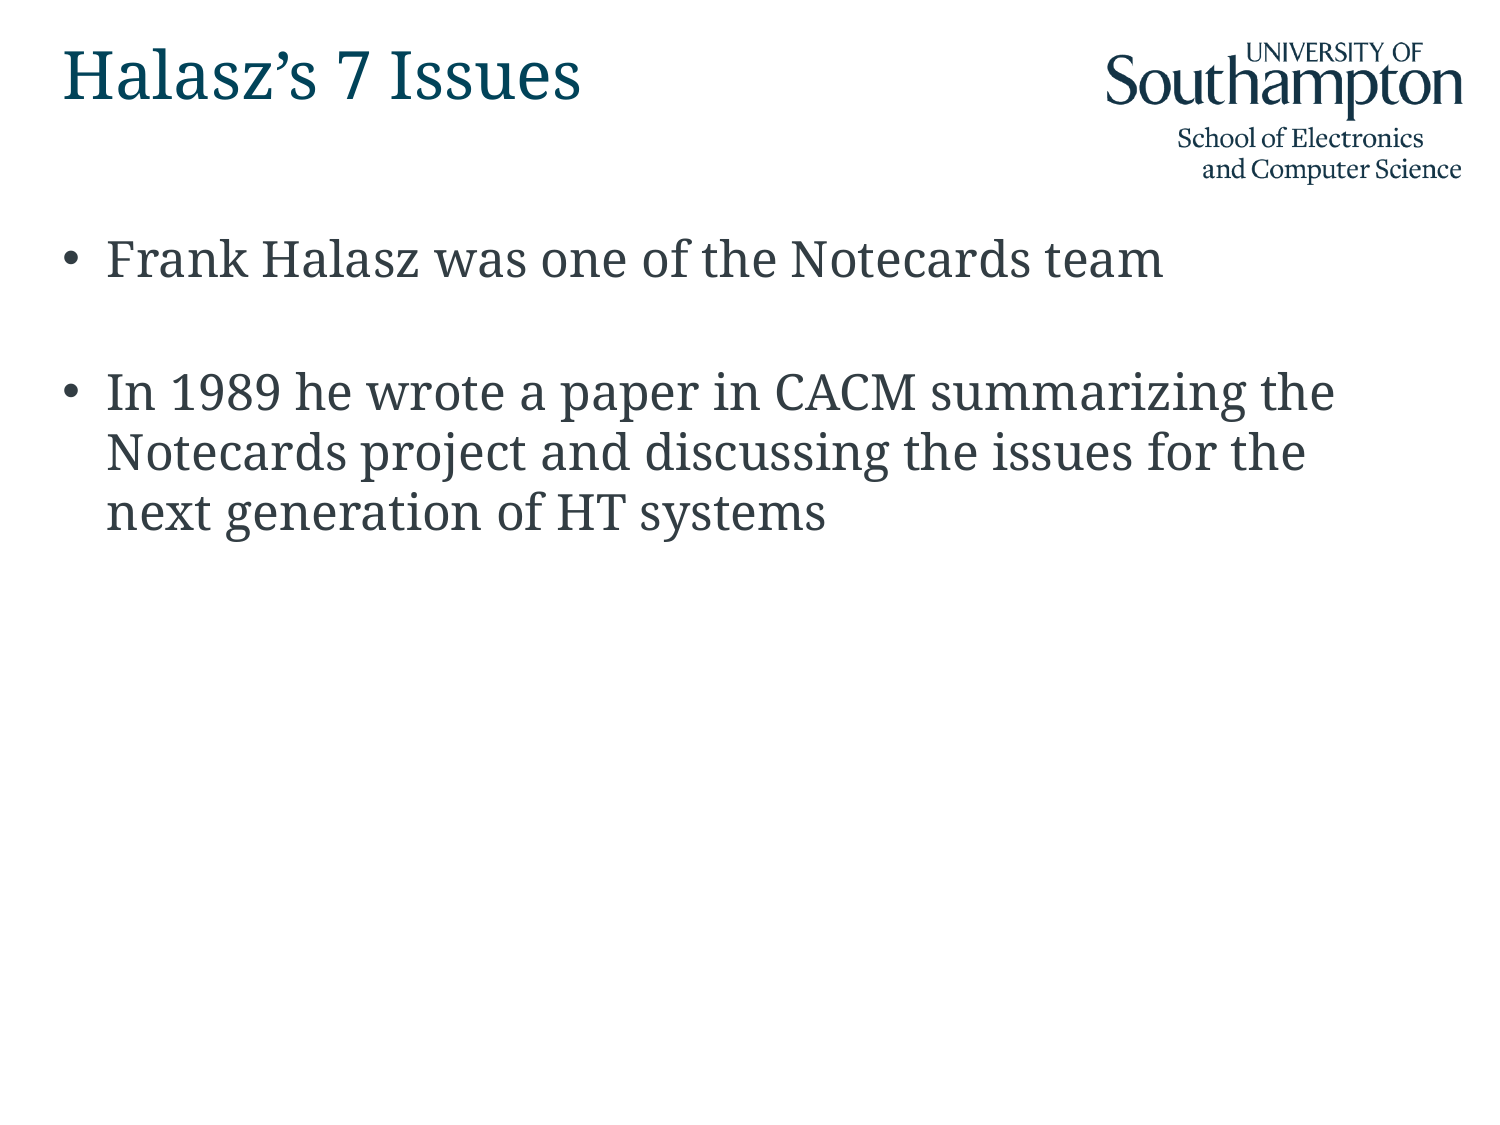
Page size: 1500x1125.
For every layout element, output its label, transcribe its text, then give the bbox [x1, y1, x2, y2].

list Frank Halasz was one of the Notecards team In 1989 he wrote a paper in CACM summarizing the Notecards project and discussing the issues for the next generation of HT systems [62, 220, 1438, 1013]
title Halasz’s 7 Issues [62, 24, 1076, 132]
picture [1107, 42, 1463, 185]
